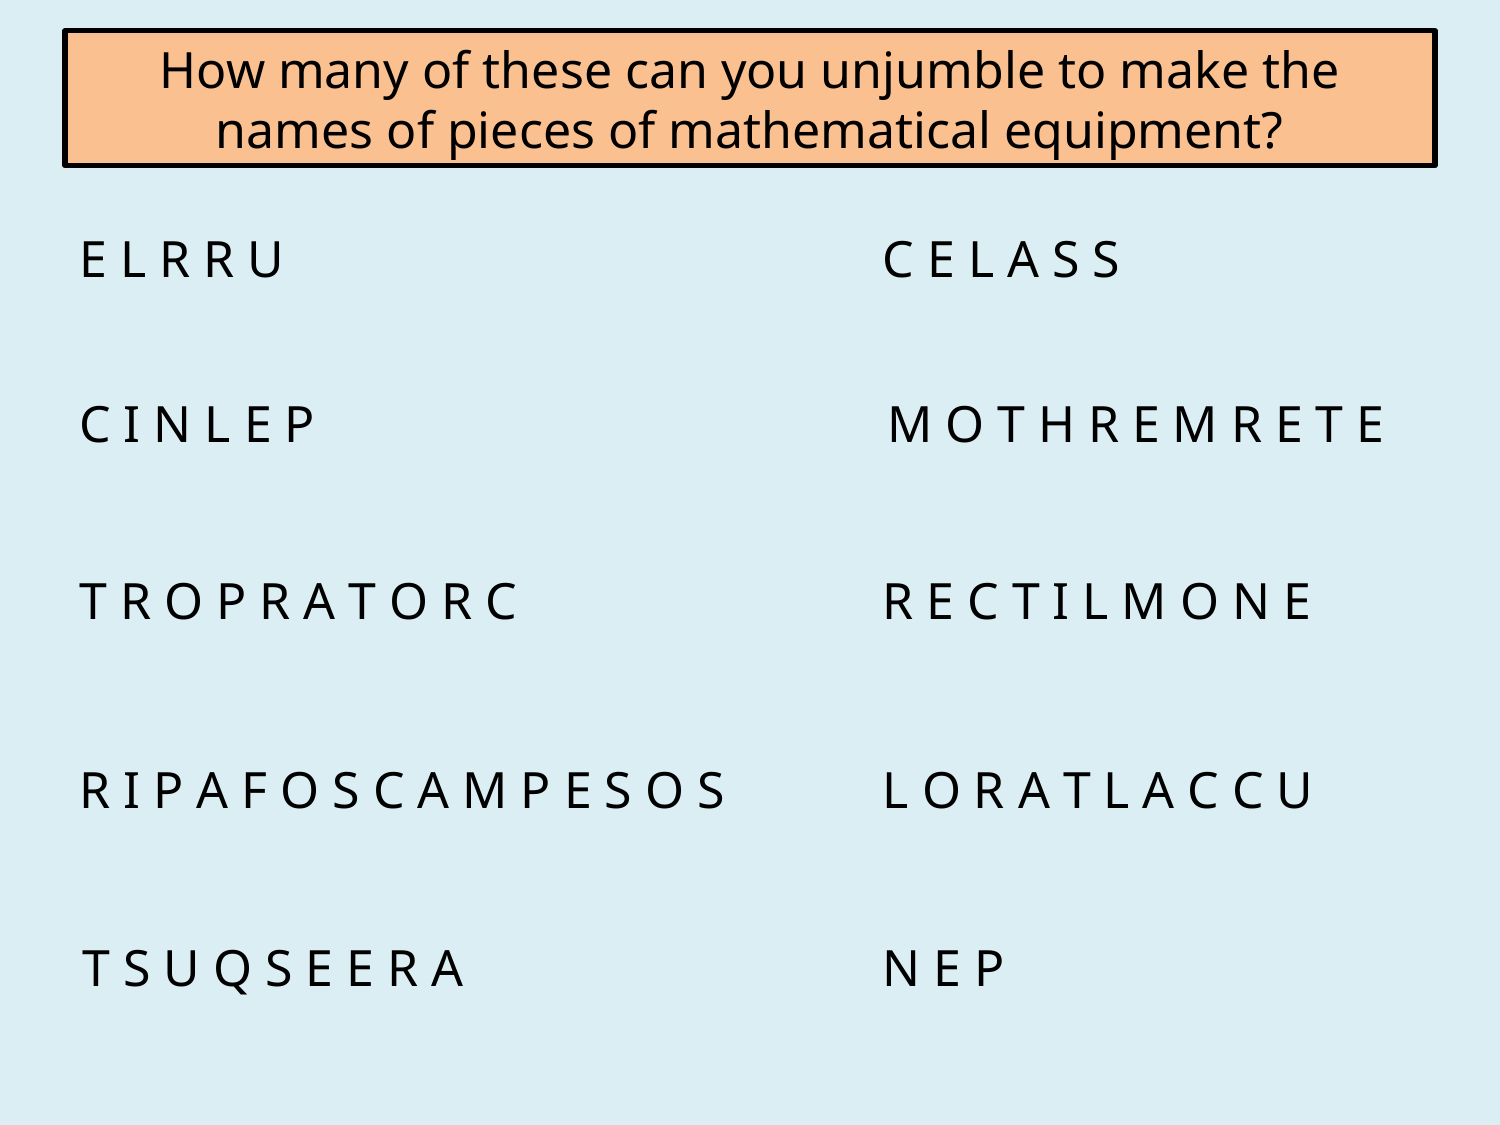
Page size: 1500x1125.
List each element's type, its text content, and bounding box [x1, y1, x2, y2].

text_box R I P A F O S C A M P E S O S [64, 751, 868, 827]
text_box T S U Q S E E R A [68, 928, 635, 1004]
text_box E L R R U [64, 219, 632, 295]
text_box R E C T I L M O N E [868, 562, 1436, 638]
text_box M O T H R E M R E T E [872, 385, 1471, 460]
text_box C E L A S S [868, 219, 1436, 295]
text_box T R O P R A T O R C [64, 562, 632, 638]
text_box C I N L E P [64, 385, 632, 460]
text_box How many of these can you unjumble to make the names of pieces of mathematical equipment? [64, 30, 1436, 166]
text_box L O R A T L A C C U [868, 751, 1436, 827]
text_box N E P [868, 928, 1436, 1004]
